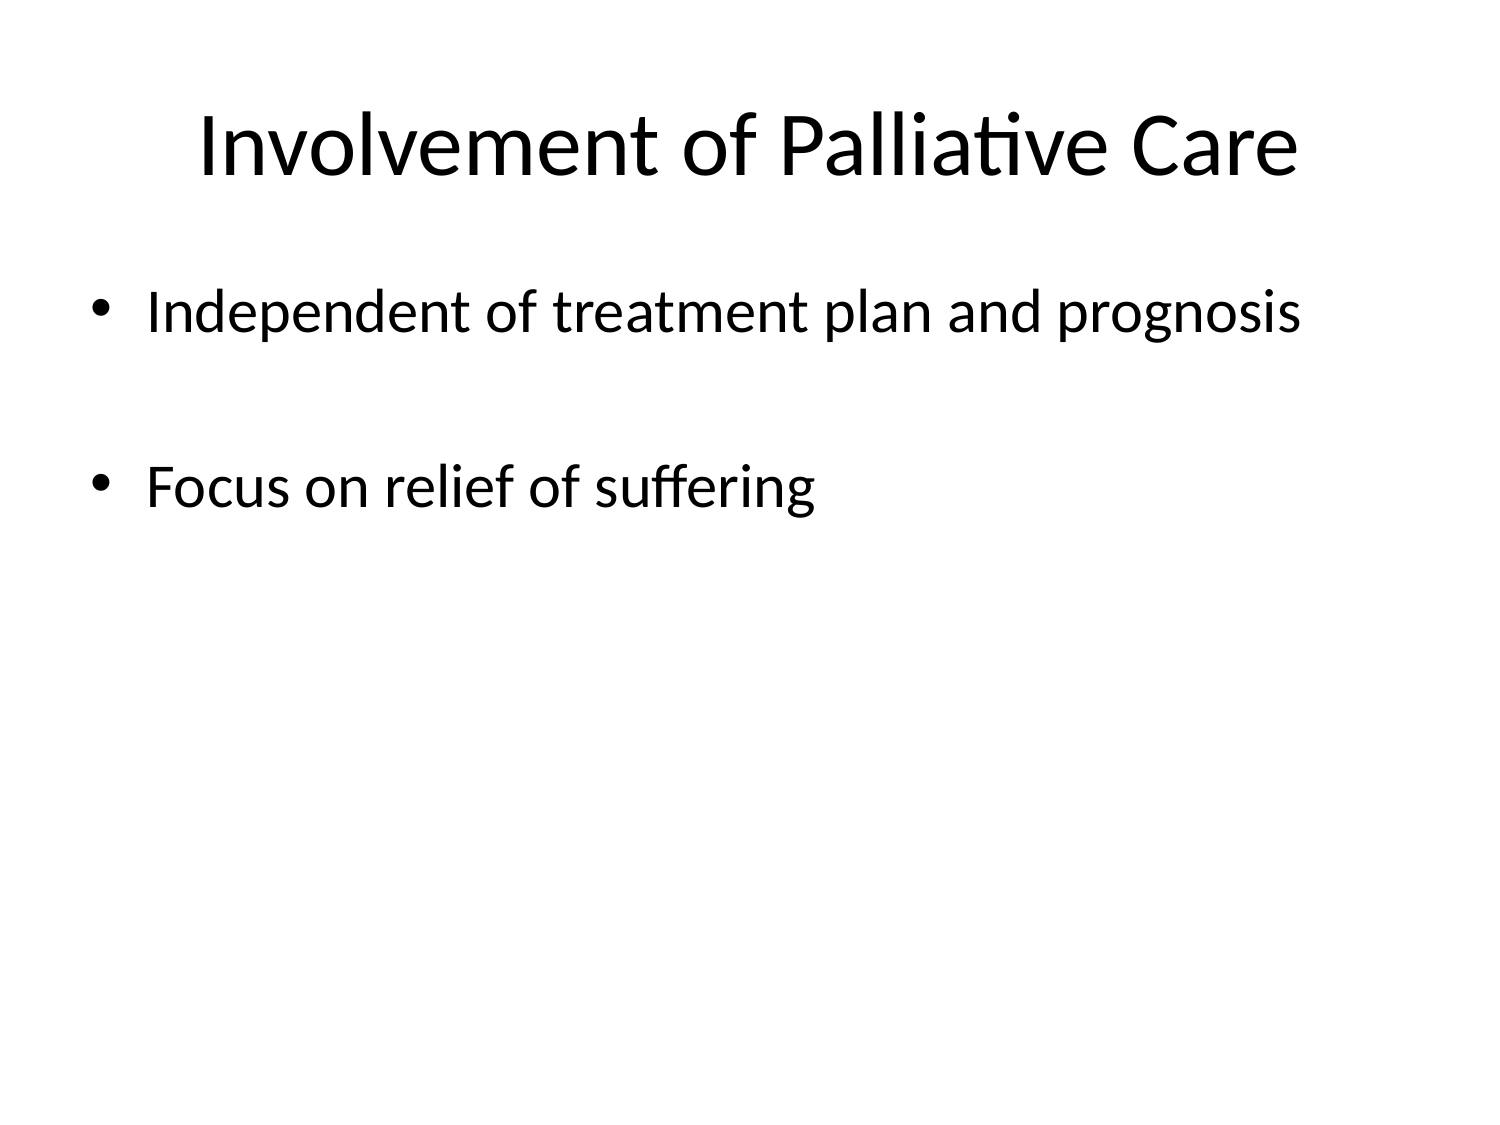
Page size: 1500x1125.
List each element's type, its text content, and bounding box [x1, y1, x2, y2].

title Involvement of Palliative Care [75, 45, 1425, 233]
list Independent of treatment plan and prognosis Focus on relief of suffering [75, 262, 1425, 1005]
